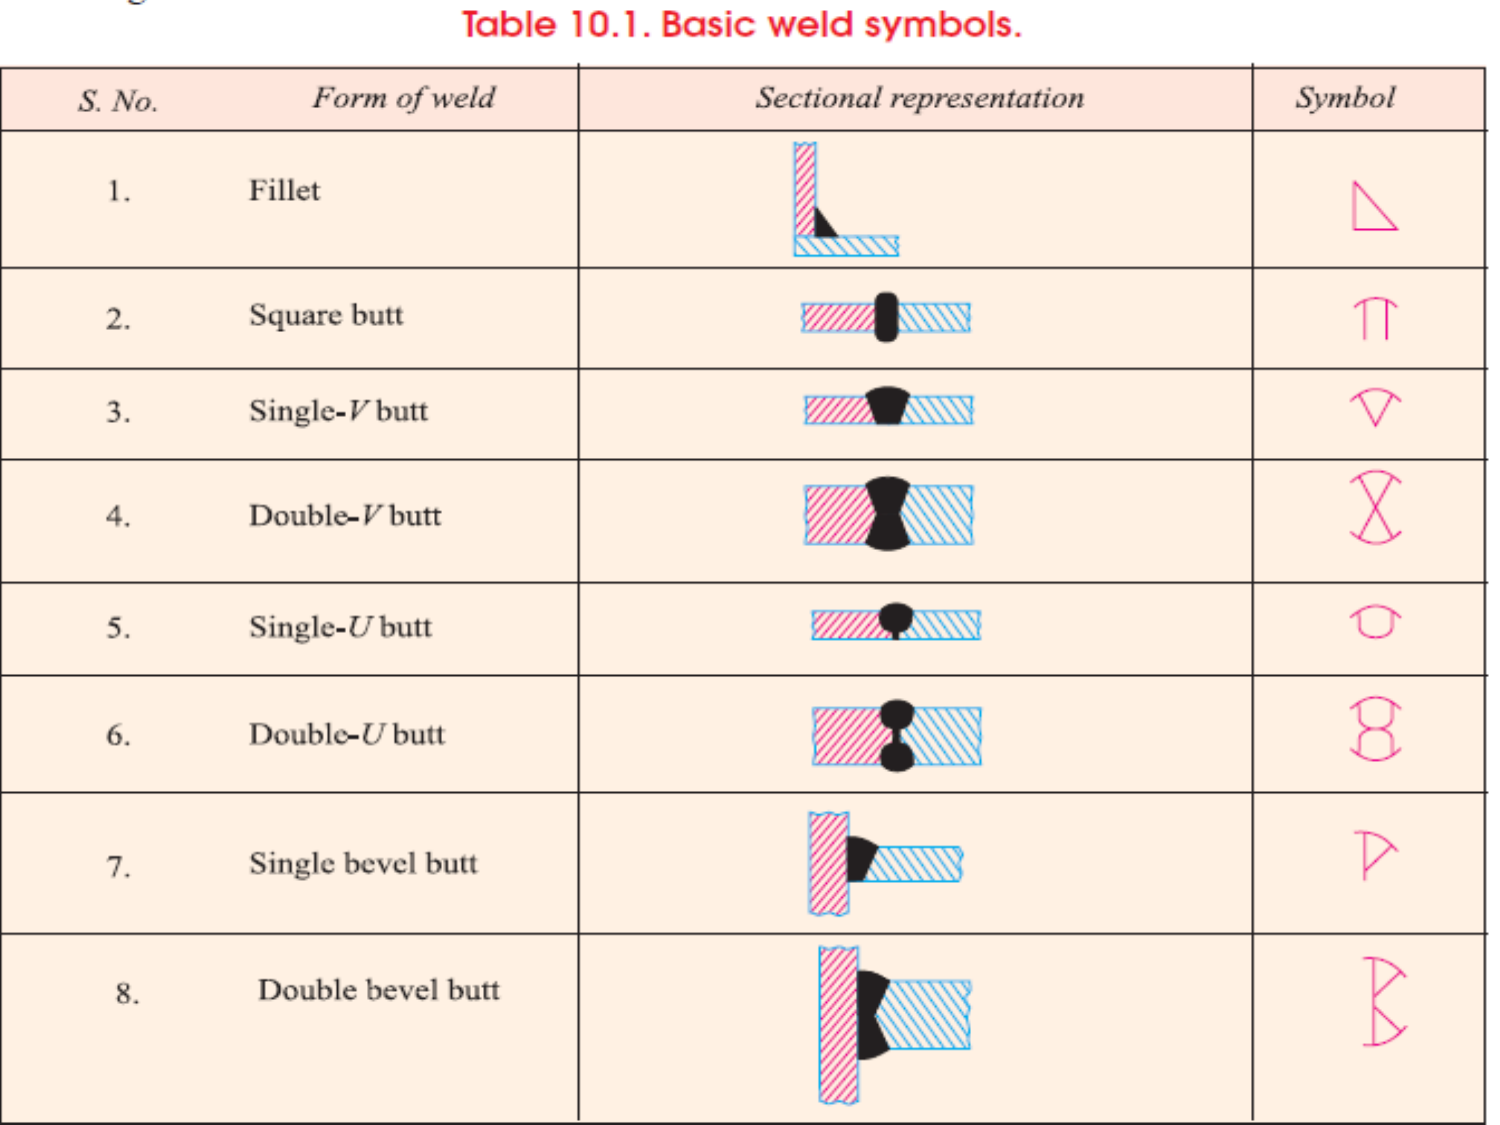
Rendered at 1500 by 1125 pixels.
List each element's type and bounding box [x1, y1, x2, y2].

list [0, 0, 1500, 1125]
